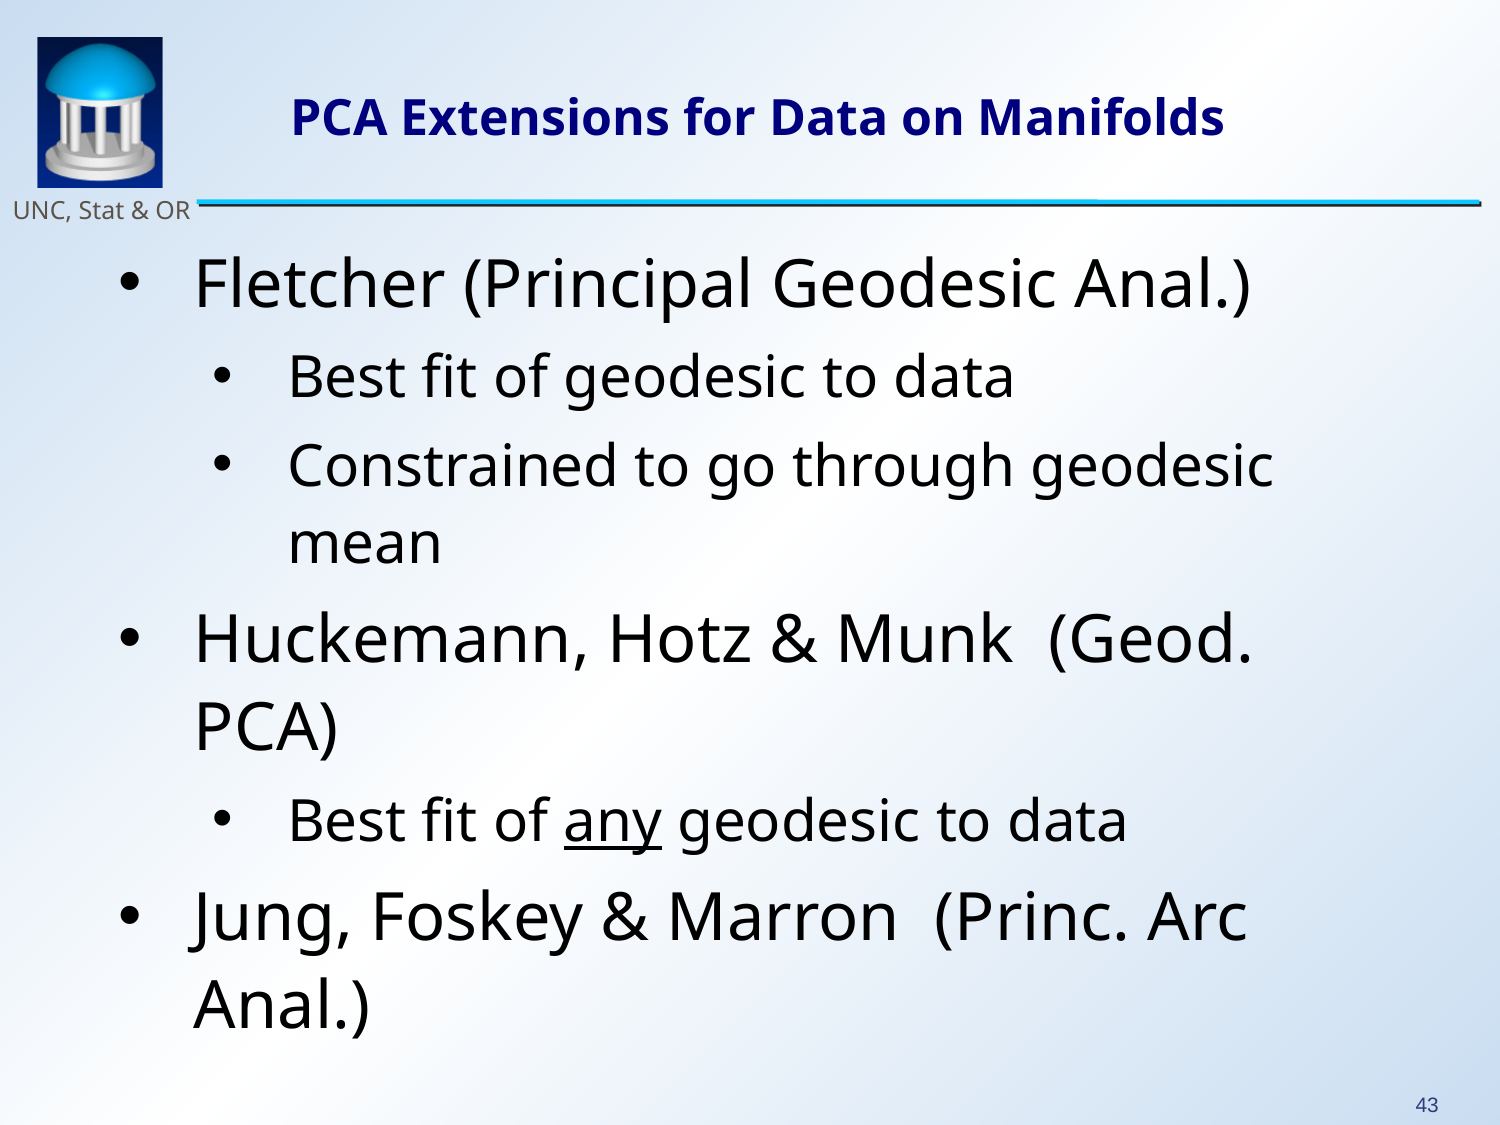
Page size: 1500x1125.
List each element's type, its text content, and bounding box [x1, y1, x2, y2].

list Fletcher (Principal Geodesic Anal.) Best fit of geodesic to data Constrained to go through geodesic mean Huckemann, Hotz & Munk (Geod. PCA) Best fit of any geodesic to data Jung, Foskey & Marron (Princ. Arc Anal.) [103, 224, 1432, 1076]
title PCA Extensions for Data on Manifolds [274, 74, 1448, 156]
